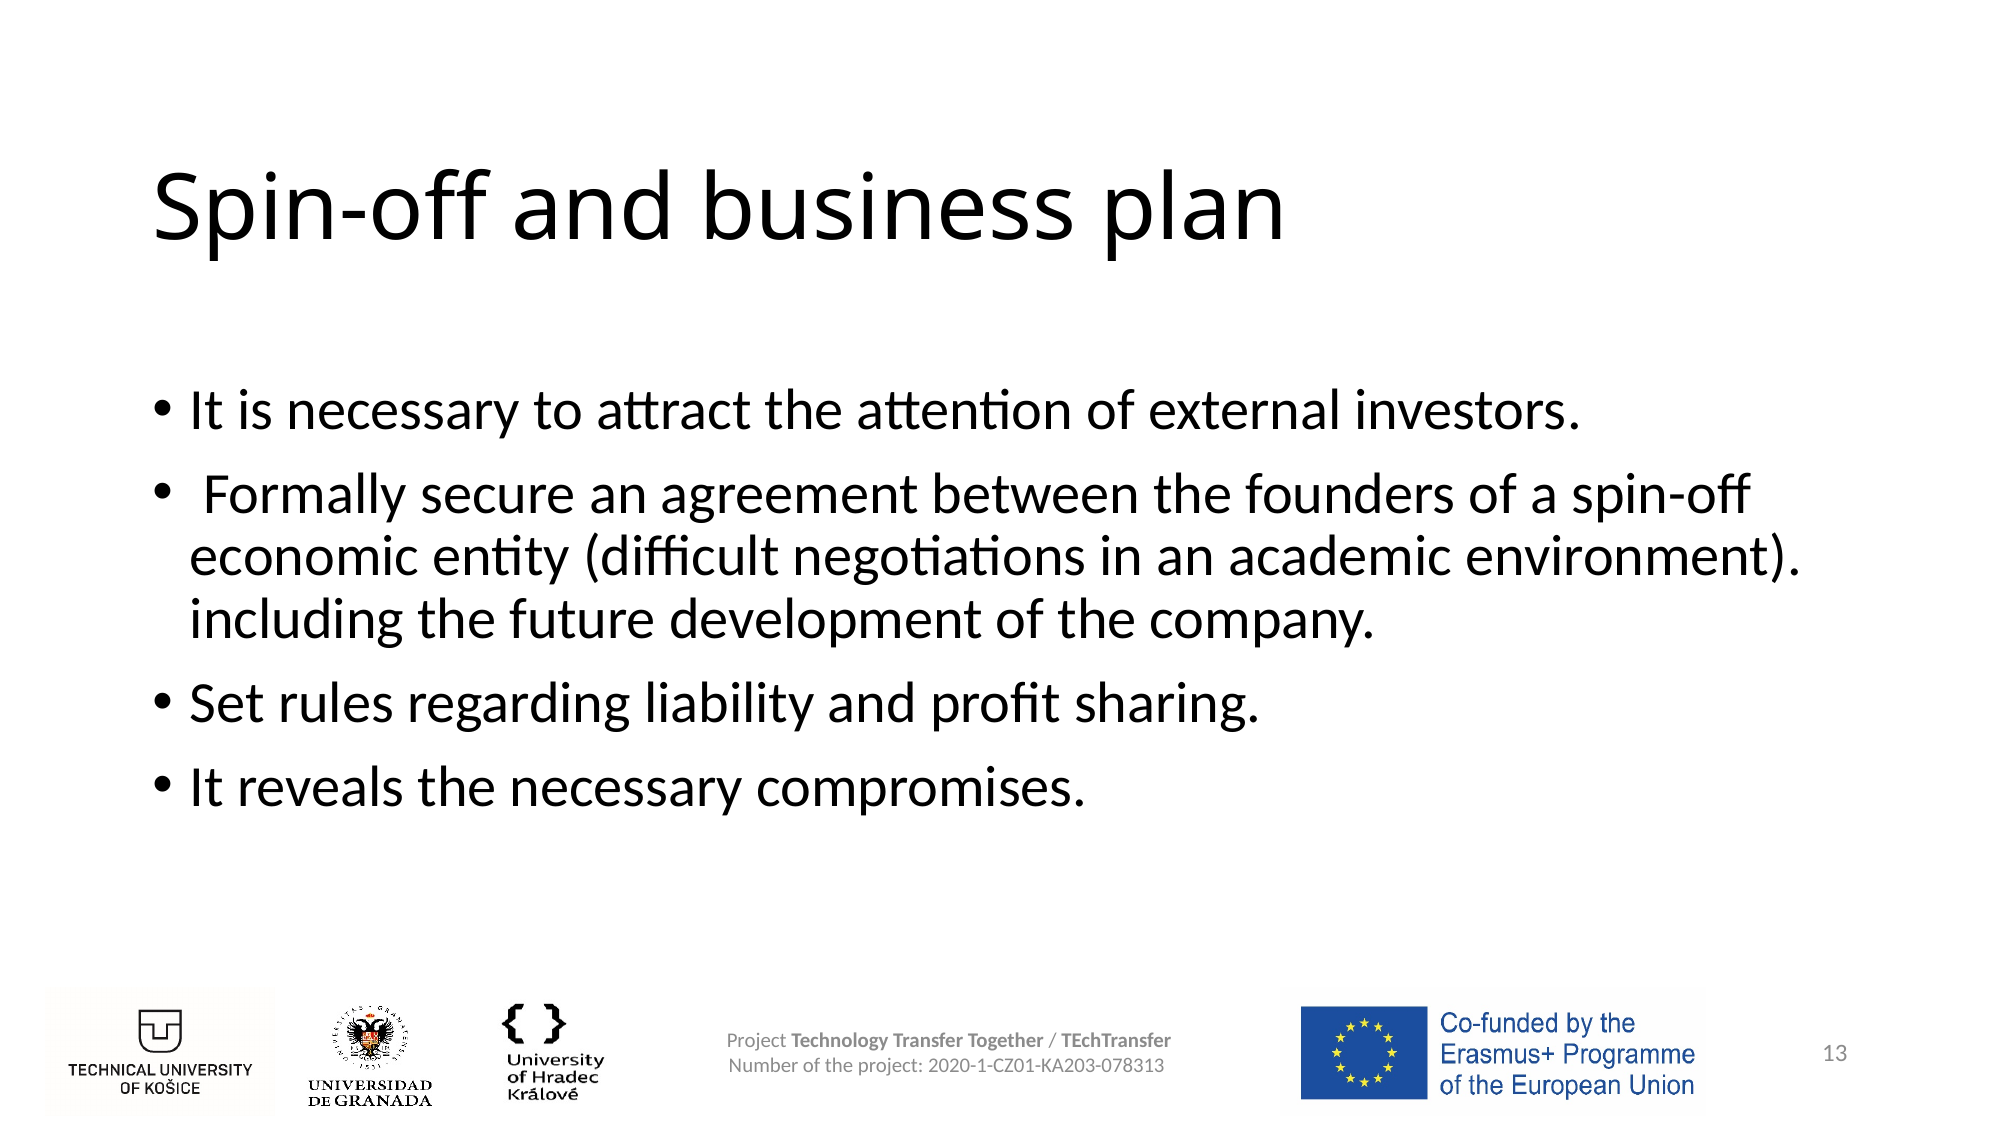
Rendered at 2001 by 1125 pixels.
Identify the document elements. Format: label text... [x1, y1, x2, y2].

picture [294, 1040, 444, 1116]
title Spin-off and business plan [137, 100, 1863, 319]
list It is necessary to attract the attention of external investors. Formally secure an agreement between the founders of a spin-off economic entity (difficult negotiations in an academic environment). including the future development of the company. Set rules regarding liability and profit sharing. It reveals the necessary compromises. [137, 371, 1863, 1040]
footer Project Technology Transfer Together / TEchTransfer Number of the project: 2020-1-CZ01-KA203-078313 [662, 1040, 1236, 1082]
picture [480, 1040, 625, 1116]
slide_number 13 [1729, 1040, 1863, 1082]
picture [1280, 1040, 1706, 1116]
picture [45, 987, 275, 1116]
